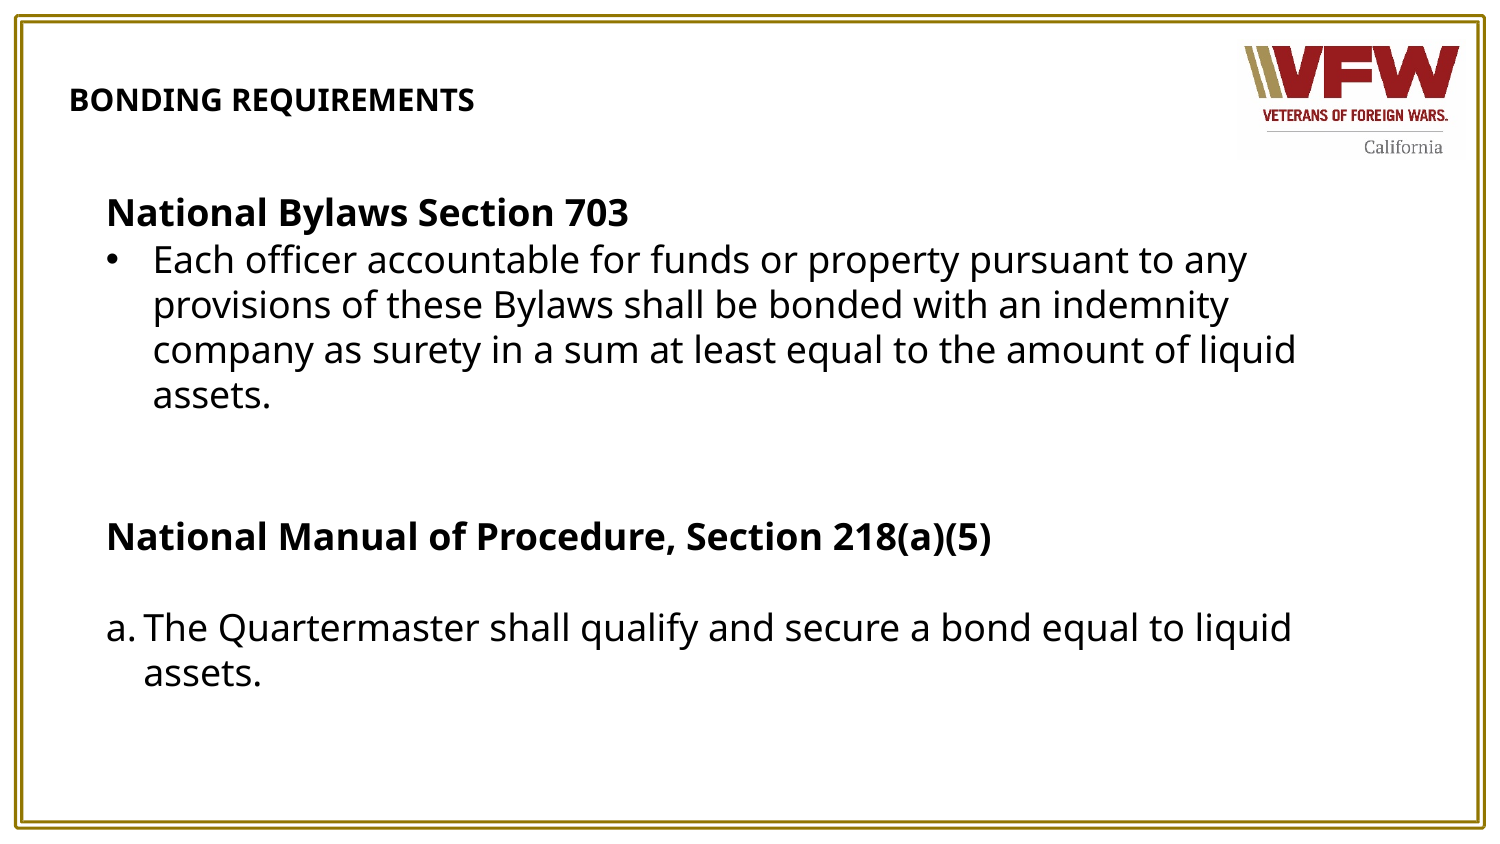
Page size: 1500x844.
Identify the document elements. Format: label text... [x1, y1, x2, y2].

picture [1237, 39, 1466, 160]
title BONDING REQUIREMENTS [66, 77, 875, 221]
text_box National Bylaws Section 703 Each officer accountable for funds or property pursuant to any provisions of these Bylaws shall be bonded with an indemnity company as surety in a sum at least equal to the amount of liquid assets. National Manual of Procedure, Section 218(a)(5) The Quartermaster shall qualify and secure a bond equal to liquid assets. [103, 187, 1388, 735]
